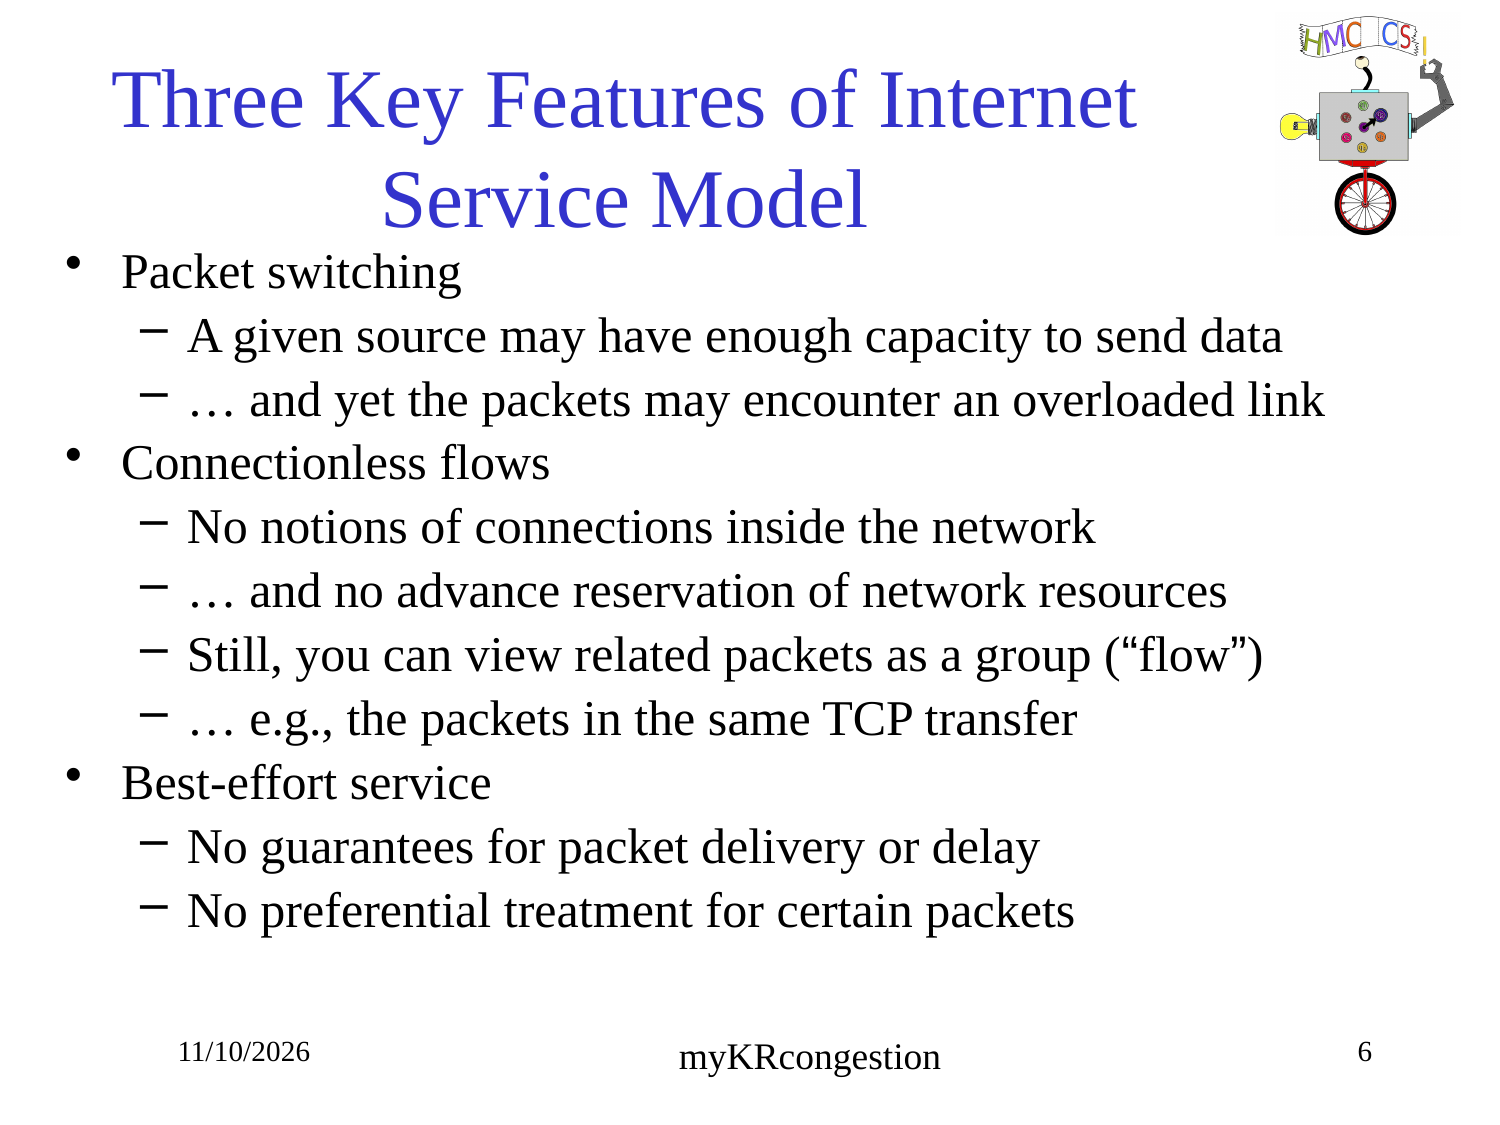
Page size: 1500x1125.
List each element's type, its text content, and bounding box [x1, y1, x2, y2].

slide_number 6 [1074, 1025, 1388, 1100]
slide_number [162, 1025, 400, 1100]
list Packet switching A given source may have enough capacity to send data … and yet the packets may encounter an overloaded link Connectionless flows No notions of connections inside the network … and no advance reservation of network resources Still, you can view related packets as a group (“flow”) … e.g., the packets in the same TCP transfer Best-effort service No guarantees for packet delivery or delay No preferential treatment for certain packets [50, 237, 1438, 975]
picture [1275, 12, 1461, 236]
title Three Key Features of Internet Service Model [75, 50, 1175, 237]
